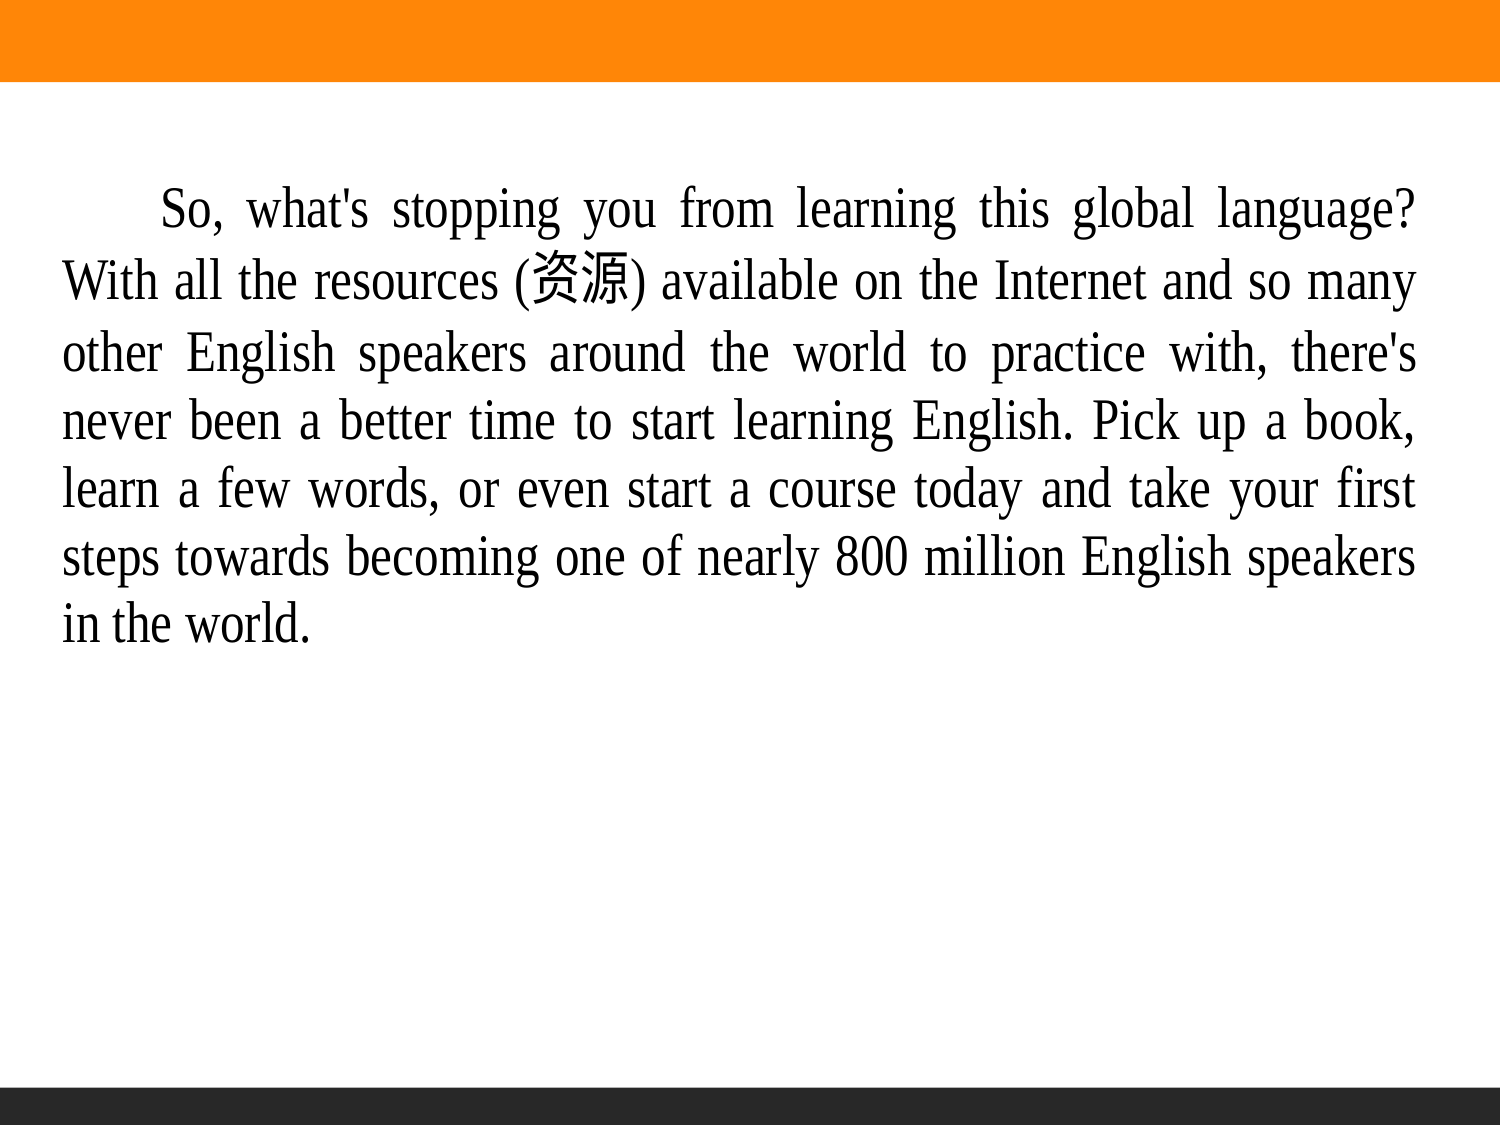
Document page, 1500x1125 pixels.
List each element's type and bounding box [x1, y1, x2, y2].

text_box [62, 172, 1419, 962]
